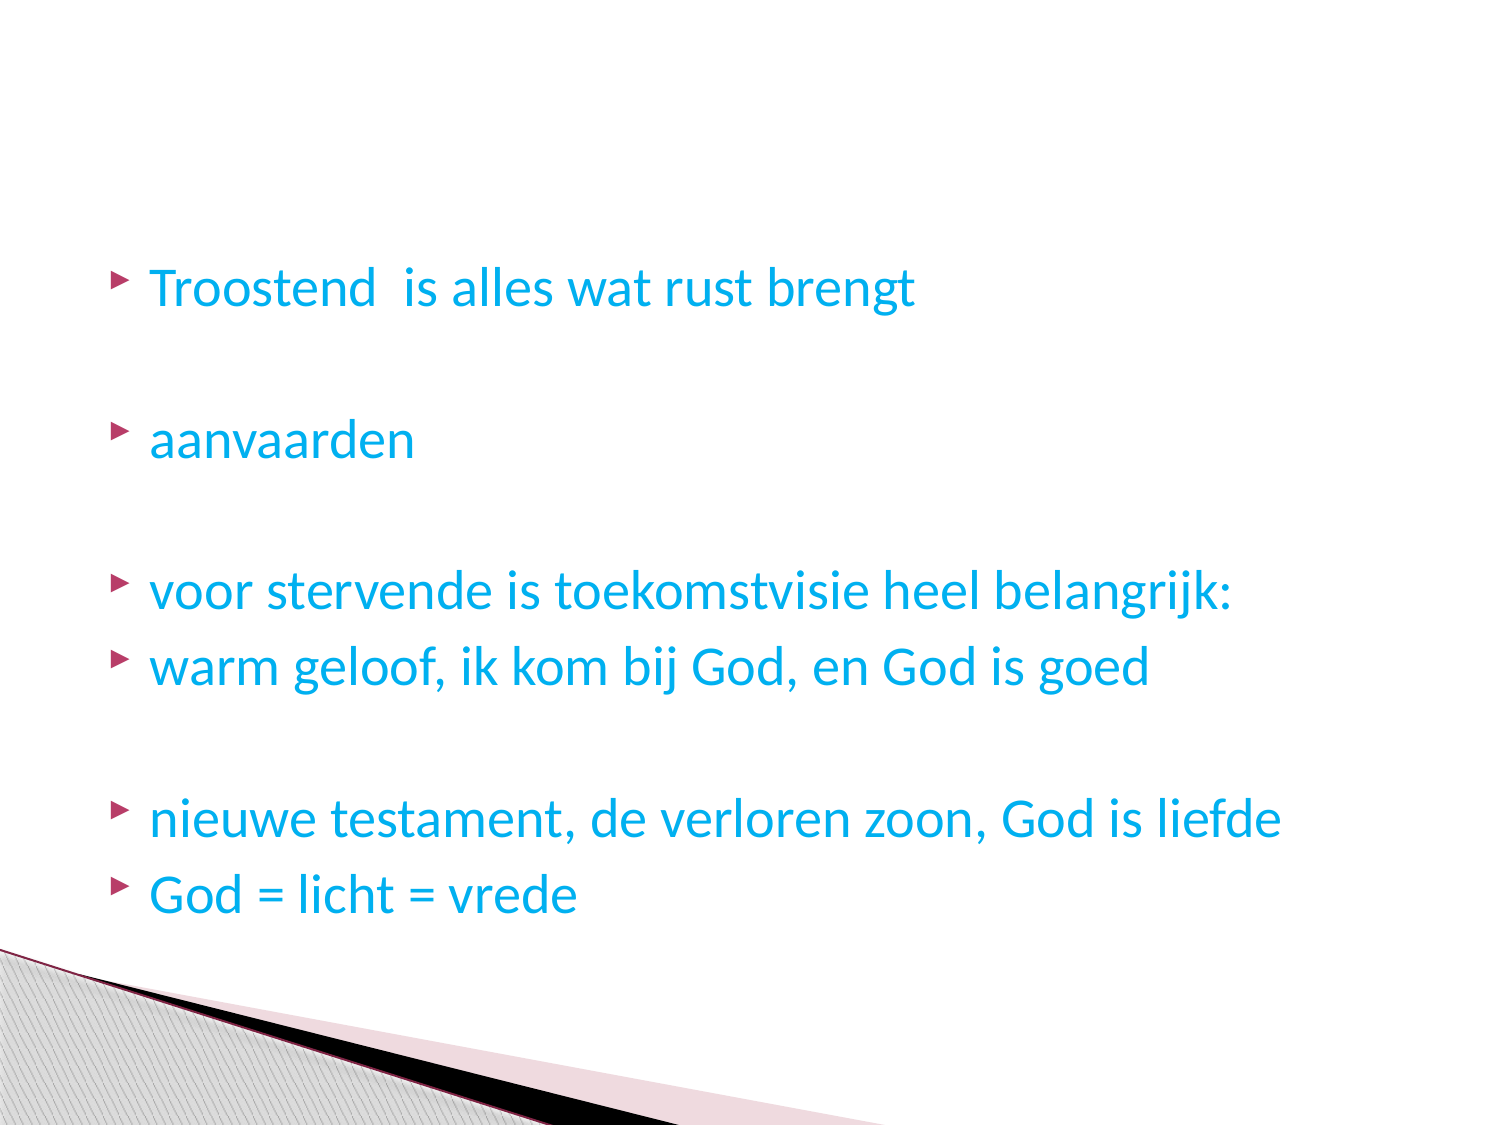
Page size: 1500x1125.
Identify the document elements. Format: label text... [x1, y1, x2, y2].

list Troostend is alles wat rust brengt aanvaarden voor stervende is toekomstvisie heel belangrijk: warm geloof, ik kom bij God, en God is goed nieuwe testament, de verloren zoon, God is liefde God = licht = vrede [75, 243, 1425, 986]
